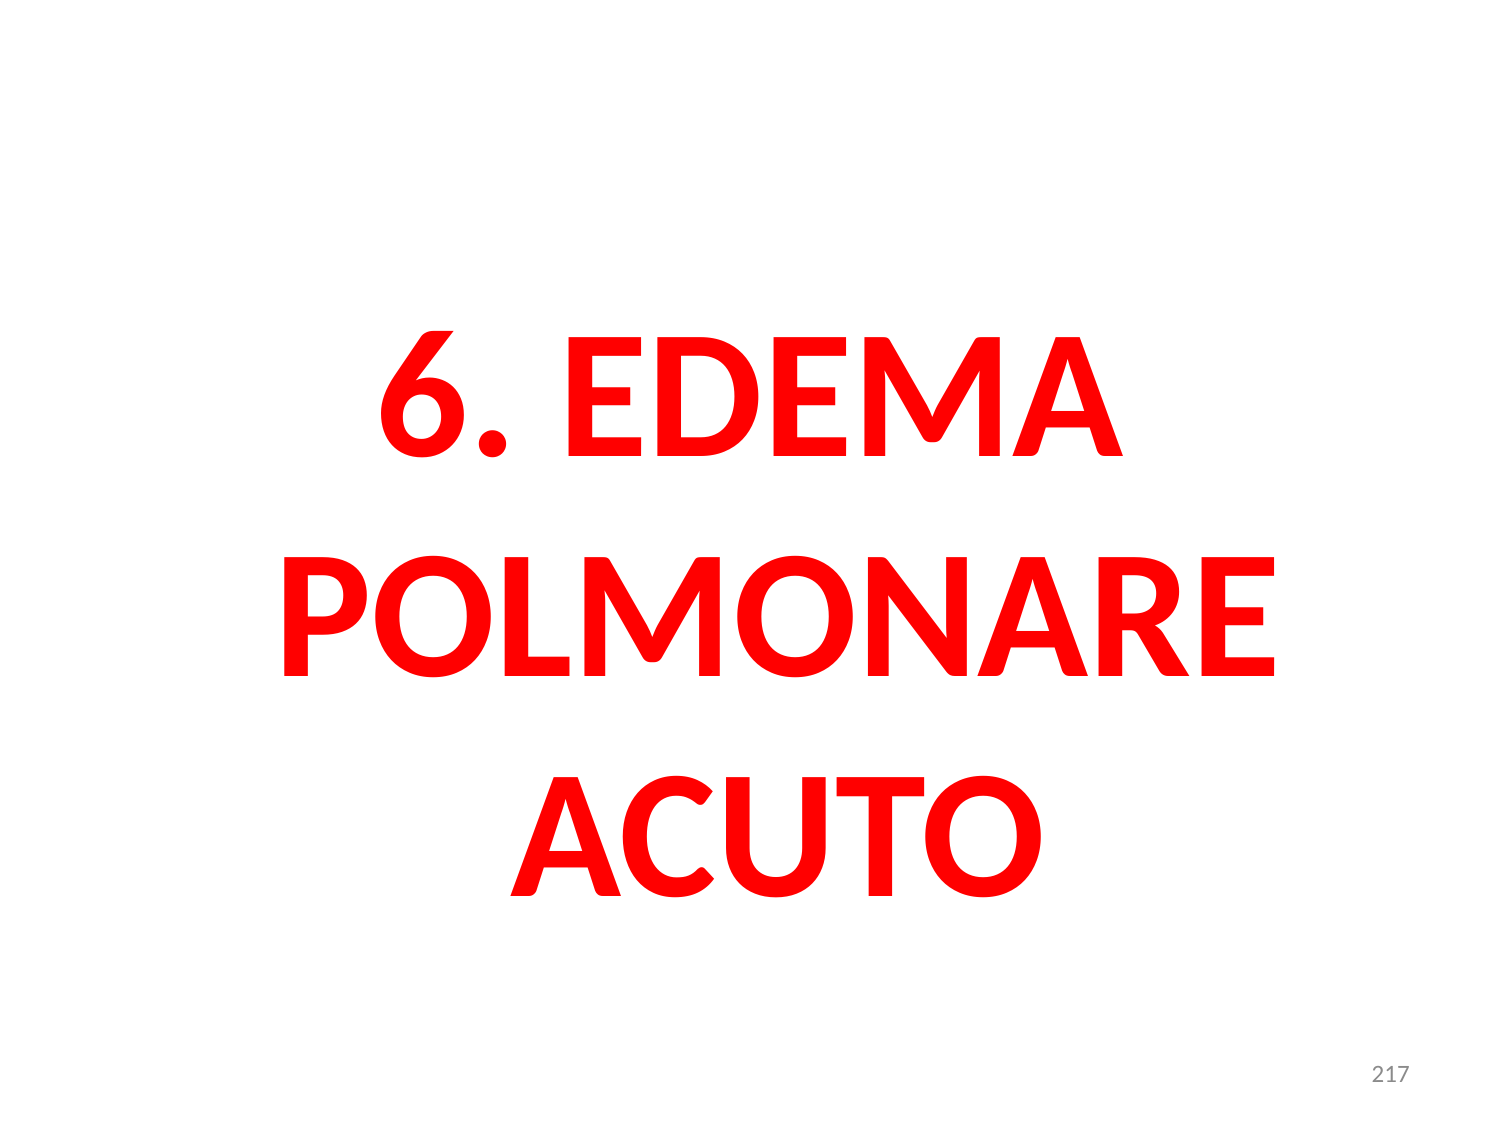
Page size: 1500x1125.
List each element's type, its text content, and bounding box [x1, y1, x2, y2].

list 6. EDEMA POLMONARE ACUTO [75, 149, 1425, 1005]
slide_number 217 [1074, 1042, 1425, 1103]
